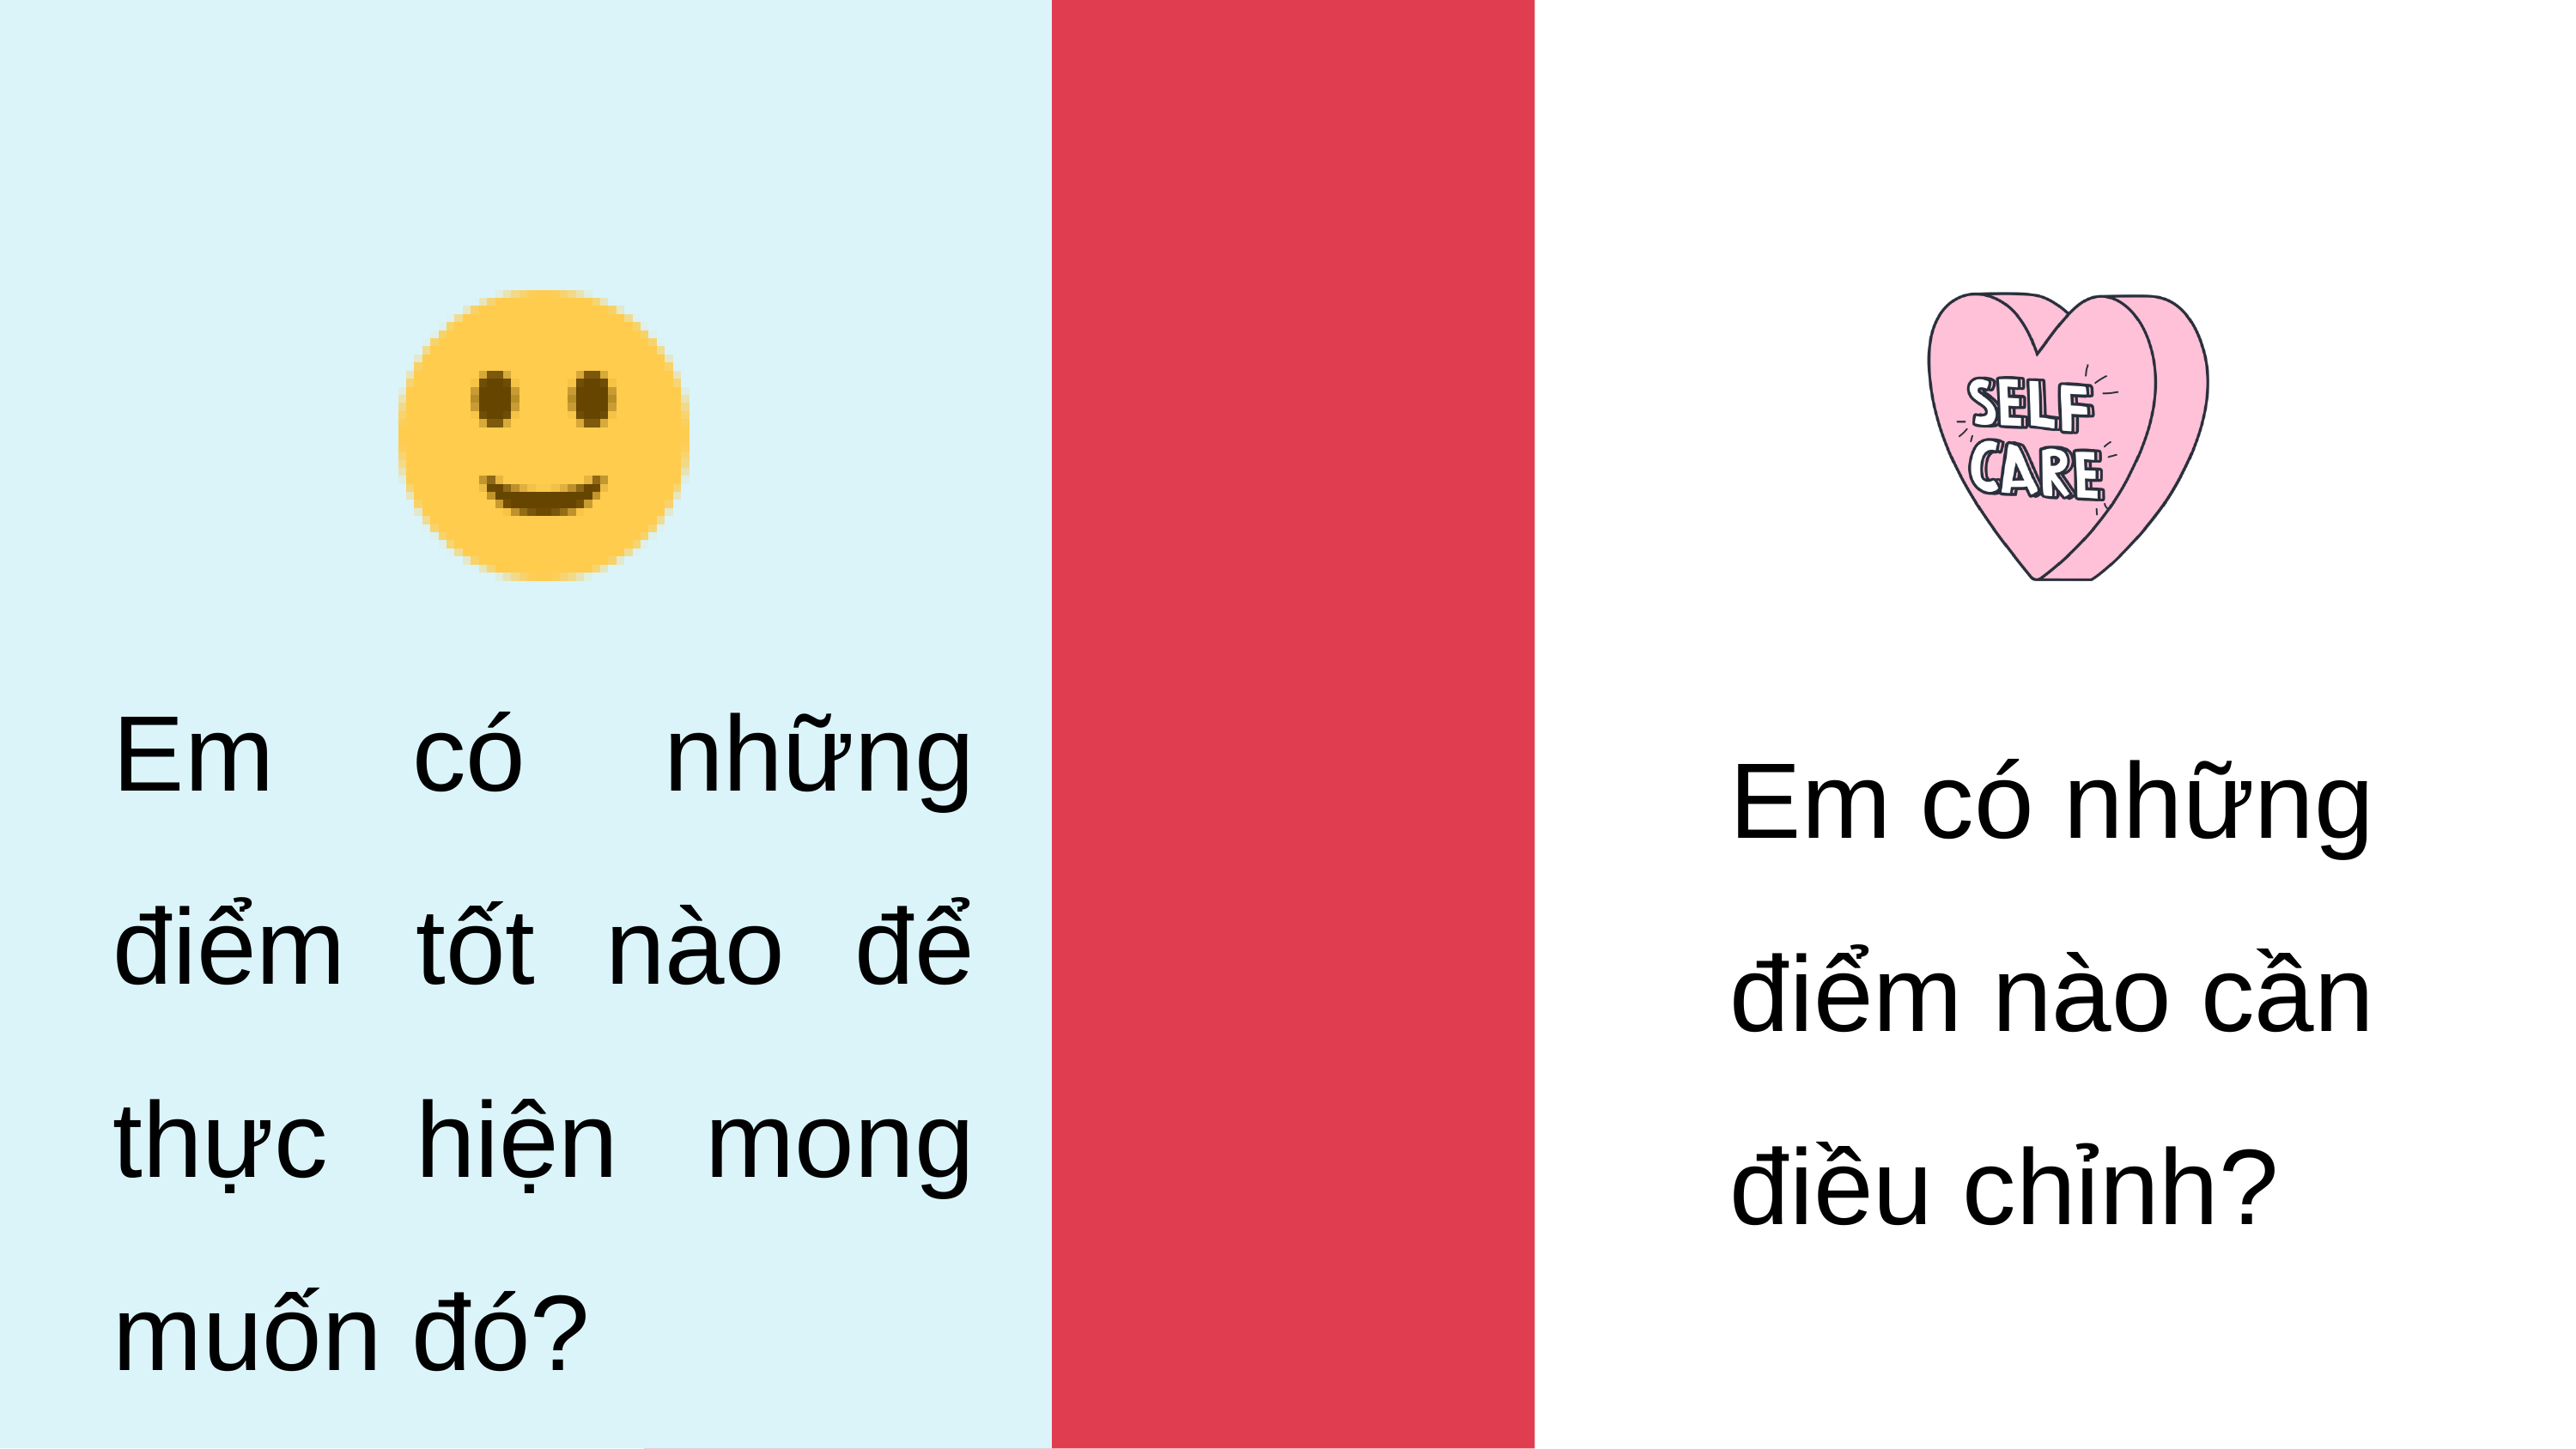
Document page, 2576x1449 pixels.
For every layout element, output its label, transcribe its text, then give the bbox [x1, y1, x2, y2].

picture [1927, 290, 2216, 581]
text_box [0, 0, 1052, 1449]
text_box [1052, 0, 1535, 1449]
picture [398, 290, 690, 581]
text_box Em có những điểm nào cần điều chỉnh? [1716, 660, 2426, 1252]
text_box Em có những điểm tốt nào để thực hiện mong muốn đó? [100, 612, 987, 1398]
